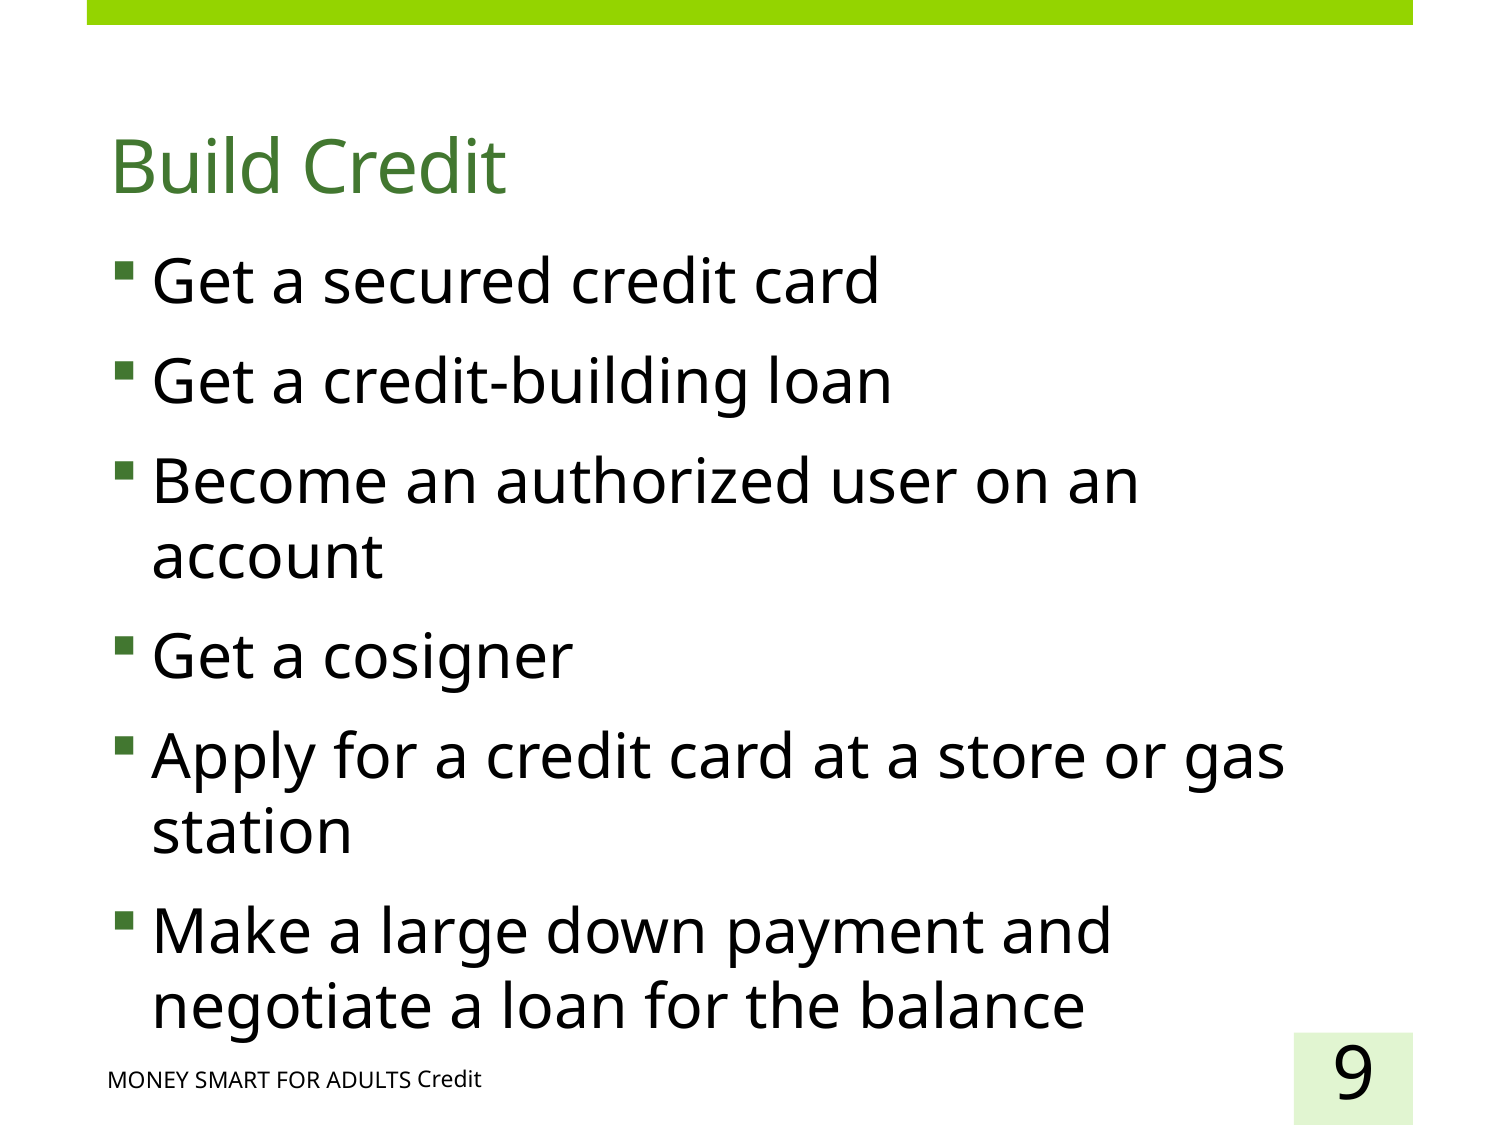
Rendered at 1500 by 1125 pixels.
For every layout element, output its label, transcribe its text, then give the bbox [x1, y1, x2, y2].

title Build Credit [94, 71, 1325, 216]
slide_number 9 [1294, 1024, 1414, 1092]
list Get a secured credit card Get a credit-building loan Become an authorized user on an account Get a cosigner Apply for a credit card at a store or gas station Make a large down payment and negotiate a loan for the balance [94, 233, 1325, 1005]
